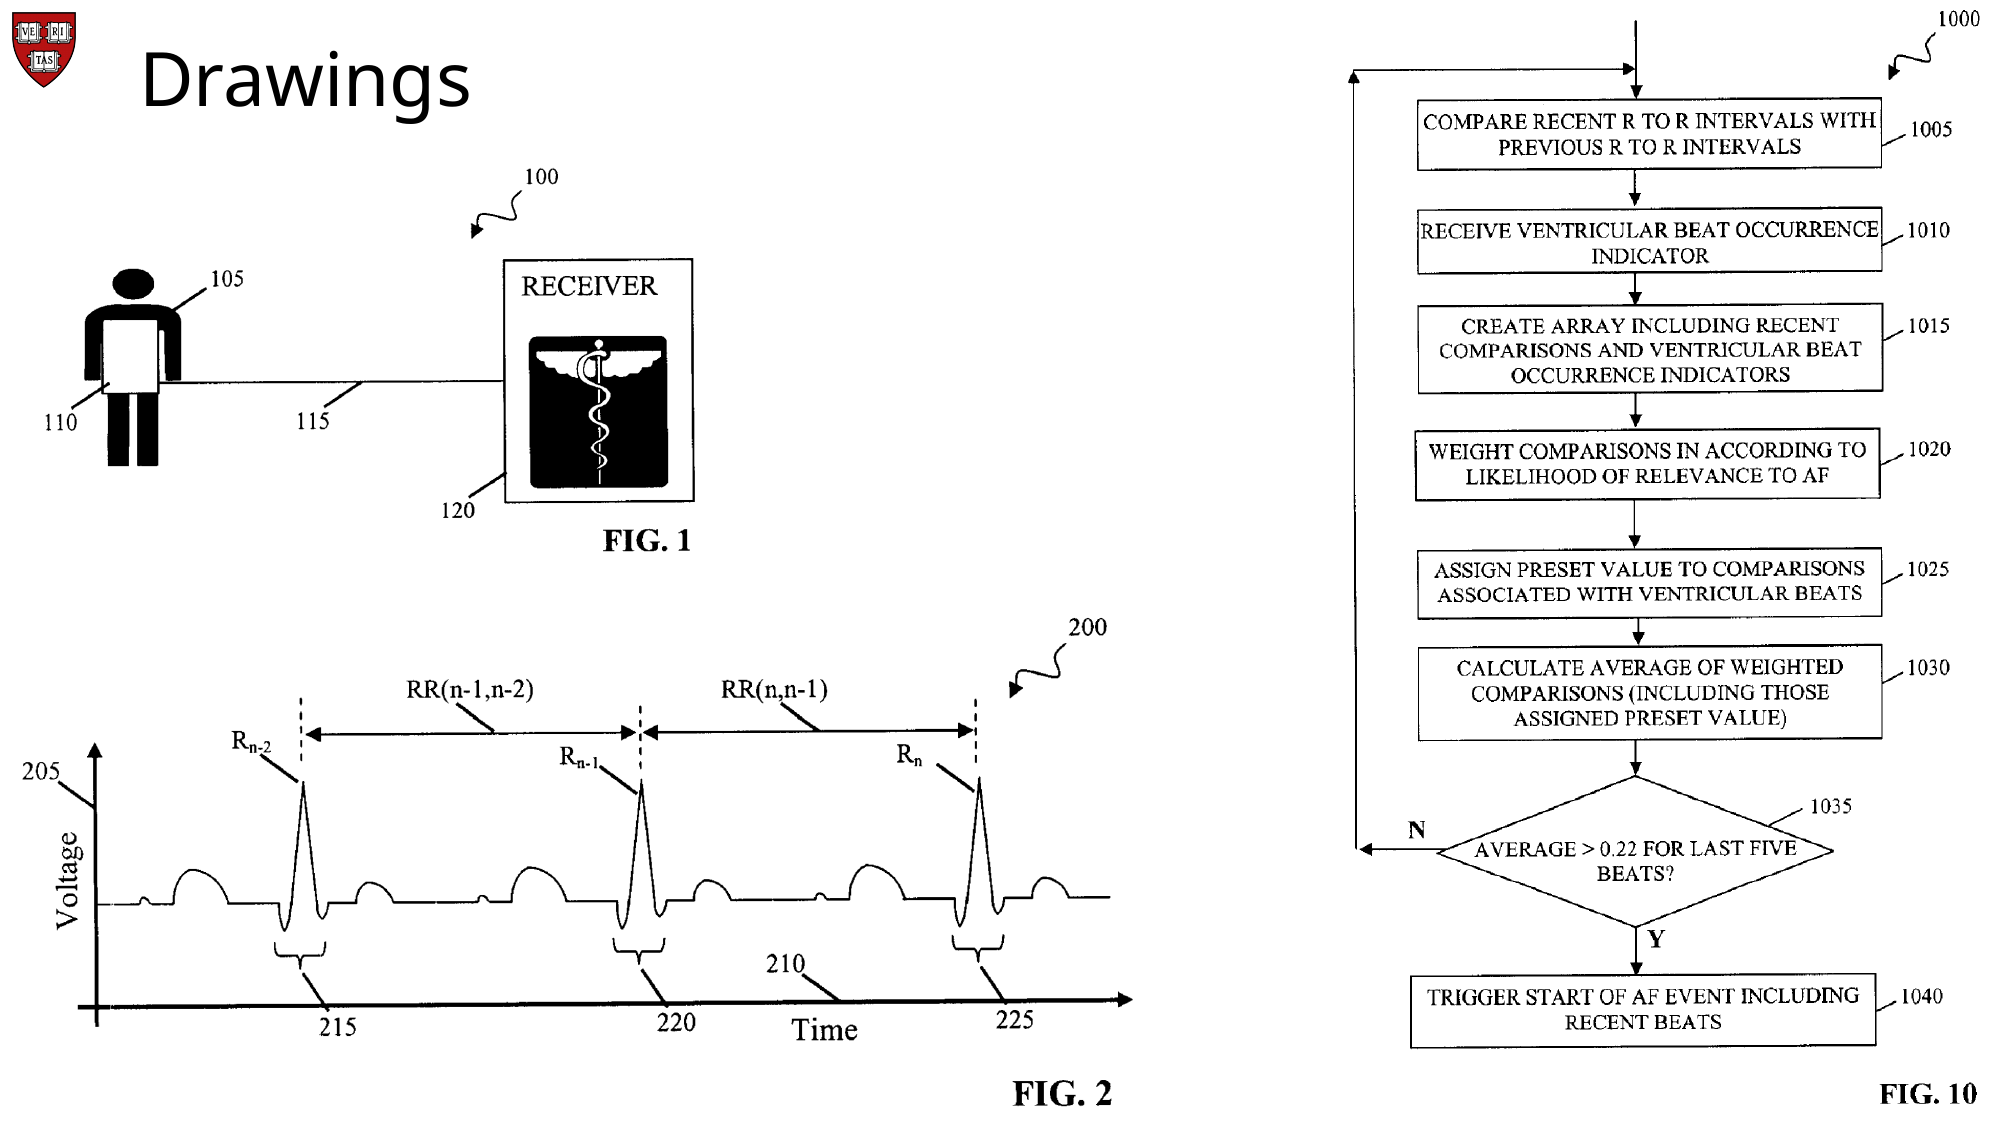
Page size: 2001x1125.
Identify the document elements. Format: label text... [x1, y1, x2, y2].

title Drawings [124, 16, 1326, 148]
picture [0, 599, 1148, 1125]
picture [12, 12, 76, 88]
picture [27, 144, 730, 574]
picture [1326, 0, 2000, 1125]
